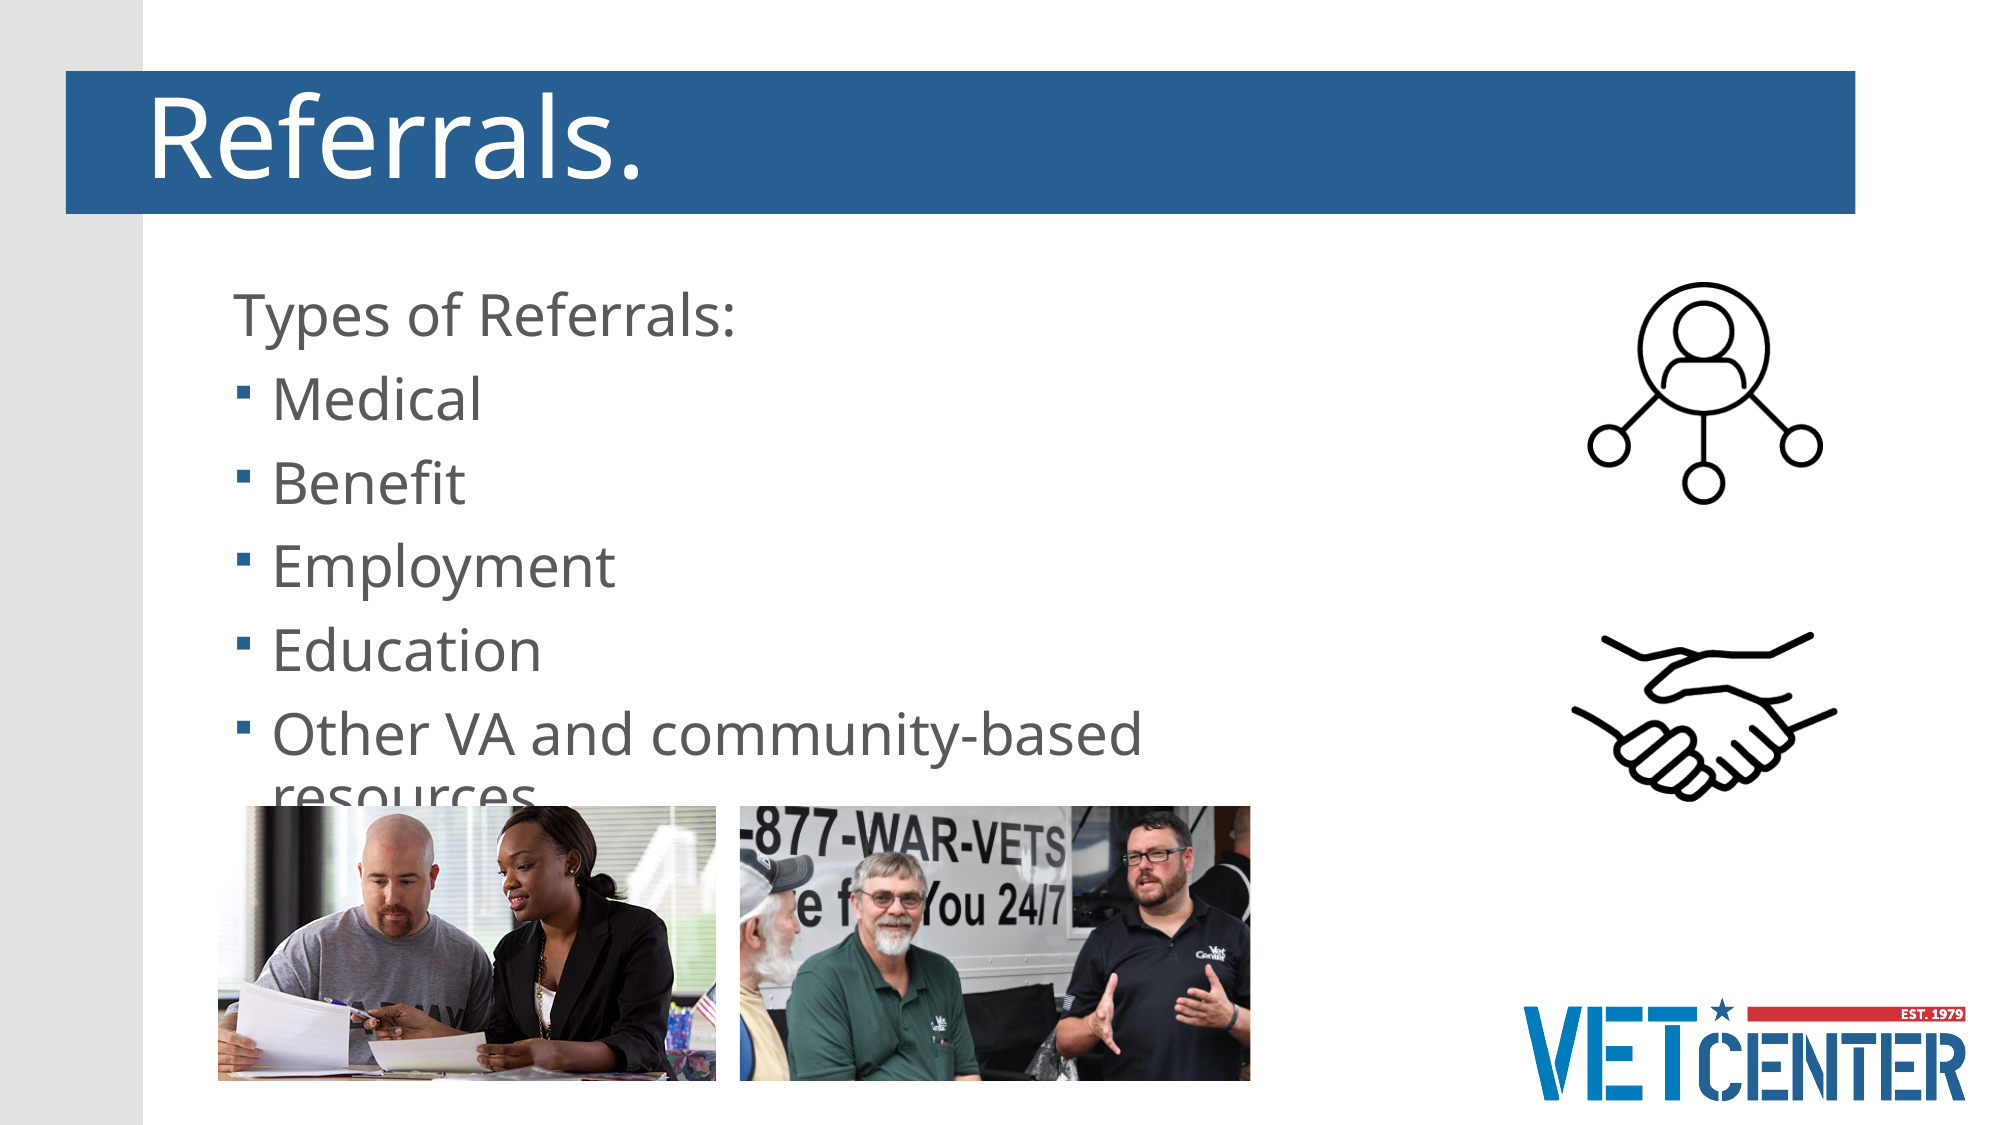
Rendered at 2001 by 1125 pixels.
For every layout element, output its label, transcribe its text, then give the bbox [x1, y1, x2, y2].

picture [1460, 943, 2000, 1125]
text_box Types of Referrals: Medical Benefit Employment Education Other VA and community-based resources [218, 279, 1414, 894]
picture [1586, 282, 1823, 505]
title Referrals. [144, 71, 1861, 214]
picture [739, 806, 1251, 1081]
picture [1571, 631, 1838, 802]
picture [218, 806, 716, 1081]
